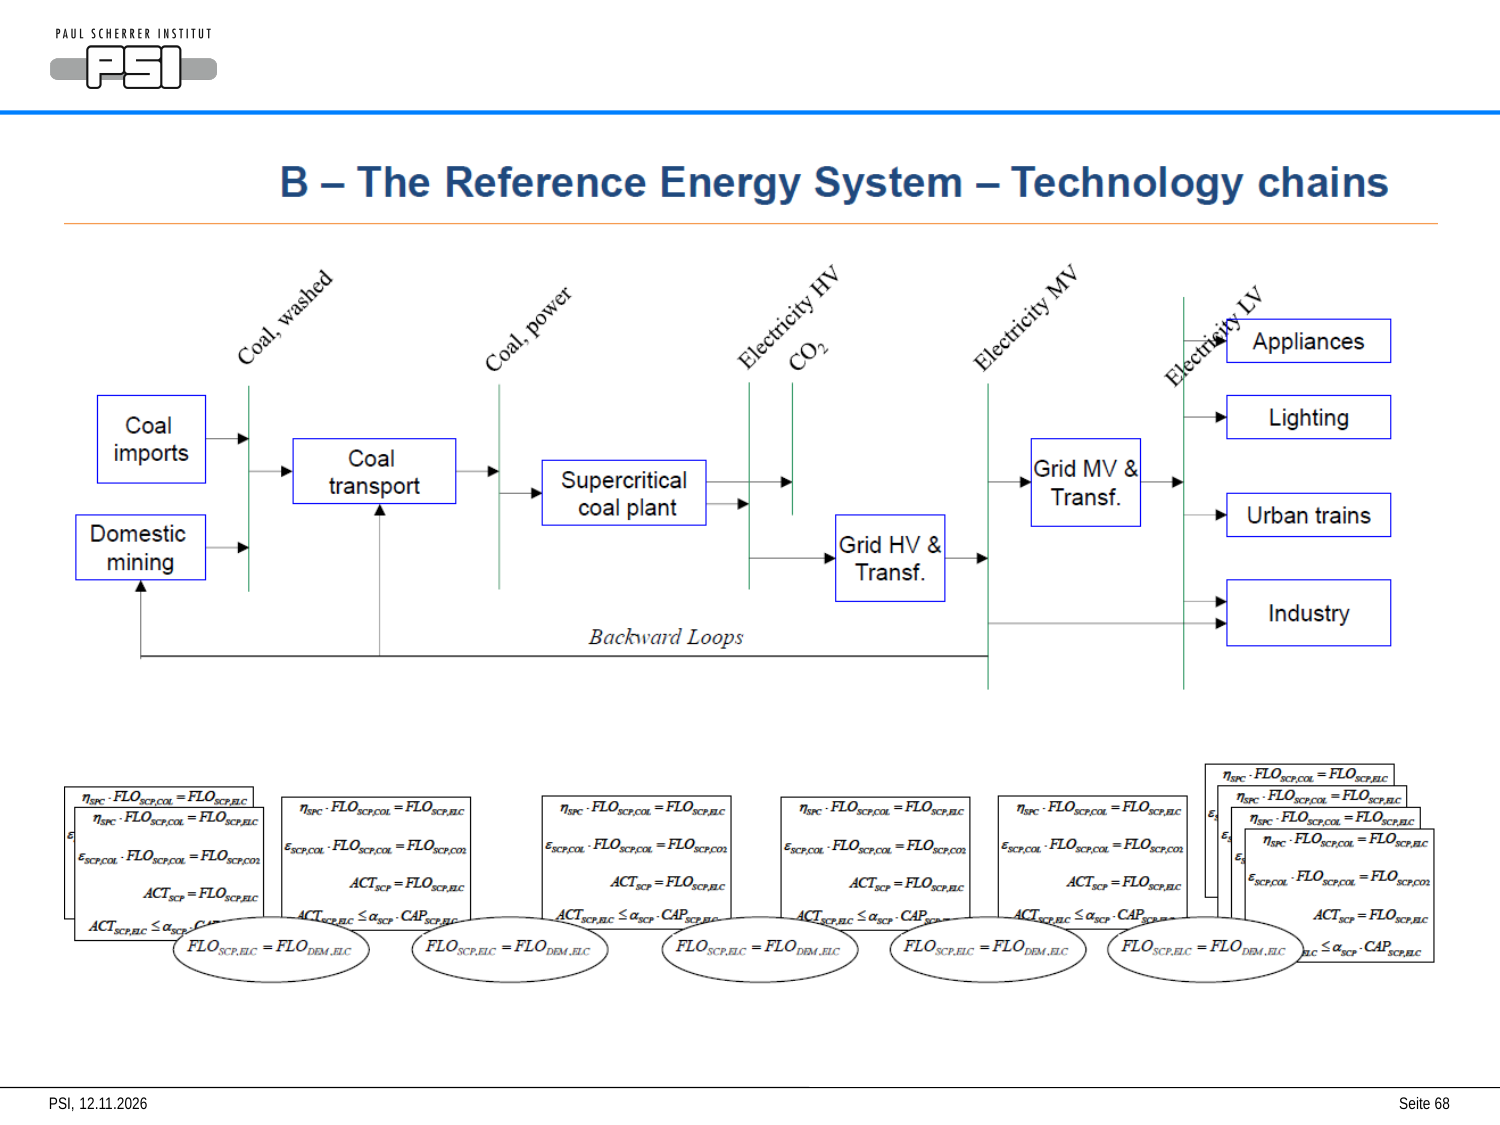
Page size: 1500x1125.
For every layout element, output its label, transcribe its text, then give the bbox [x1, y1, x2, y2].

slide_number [79, 1092, 230, 1125]
picture [64, 148, 1438, 1048]
footer PSI, [12, 1092, 75, 1125]
slide_number Seite 68 [1312, 1092, 1450, 1125]
picture [50, 28, 217, 89]
